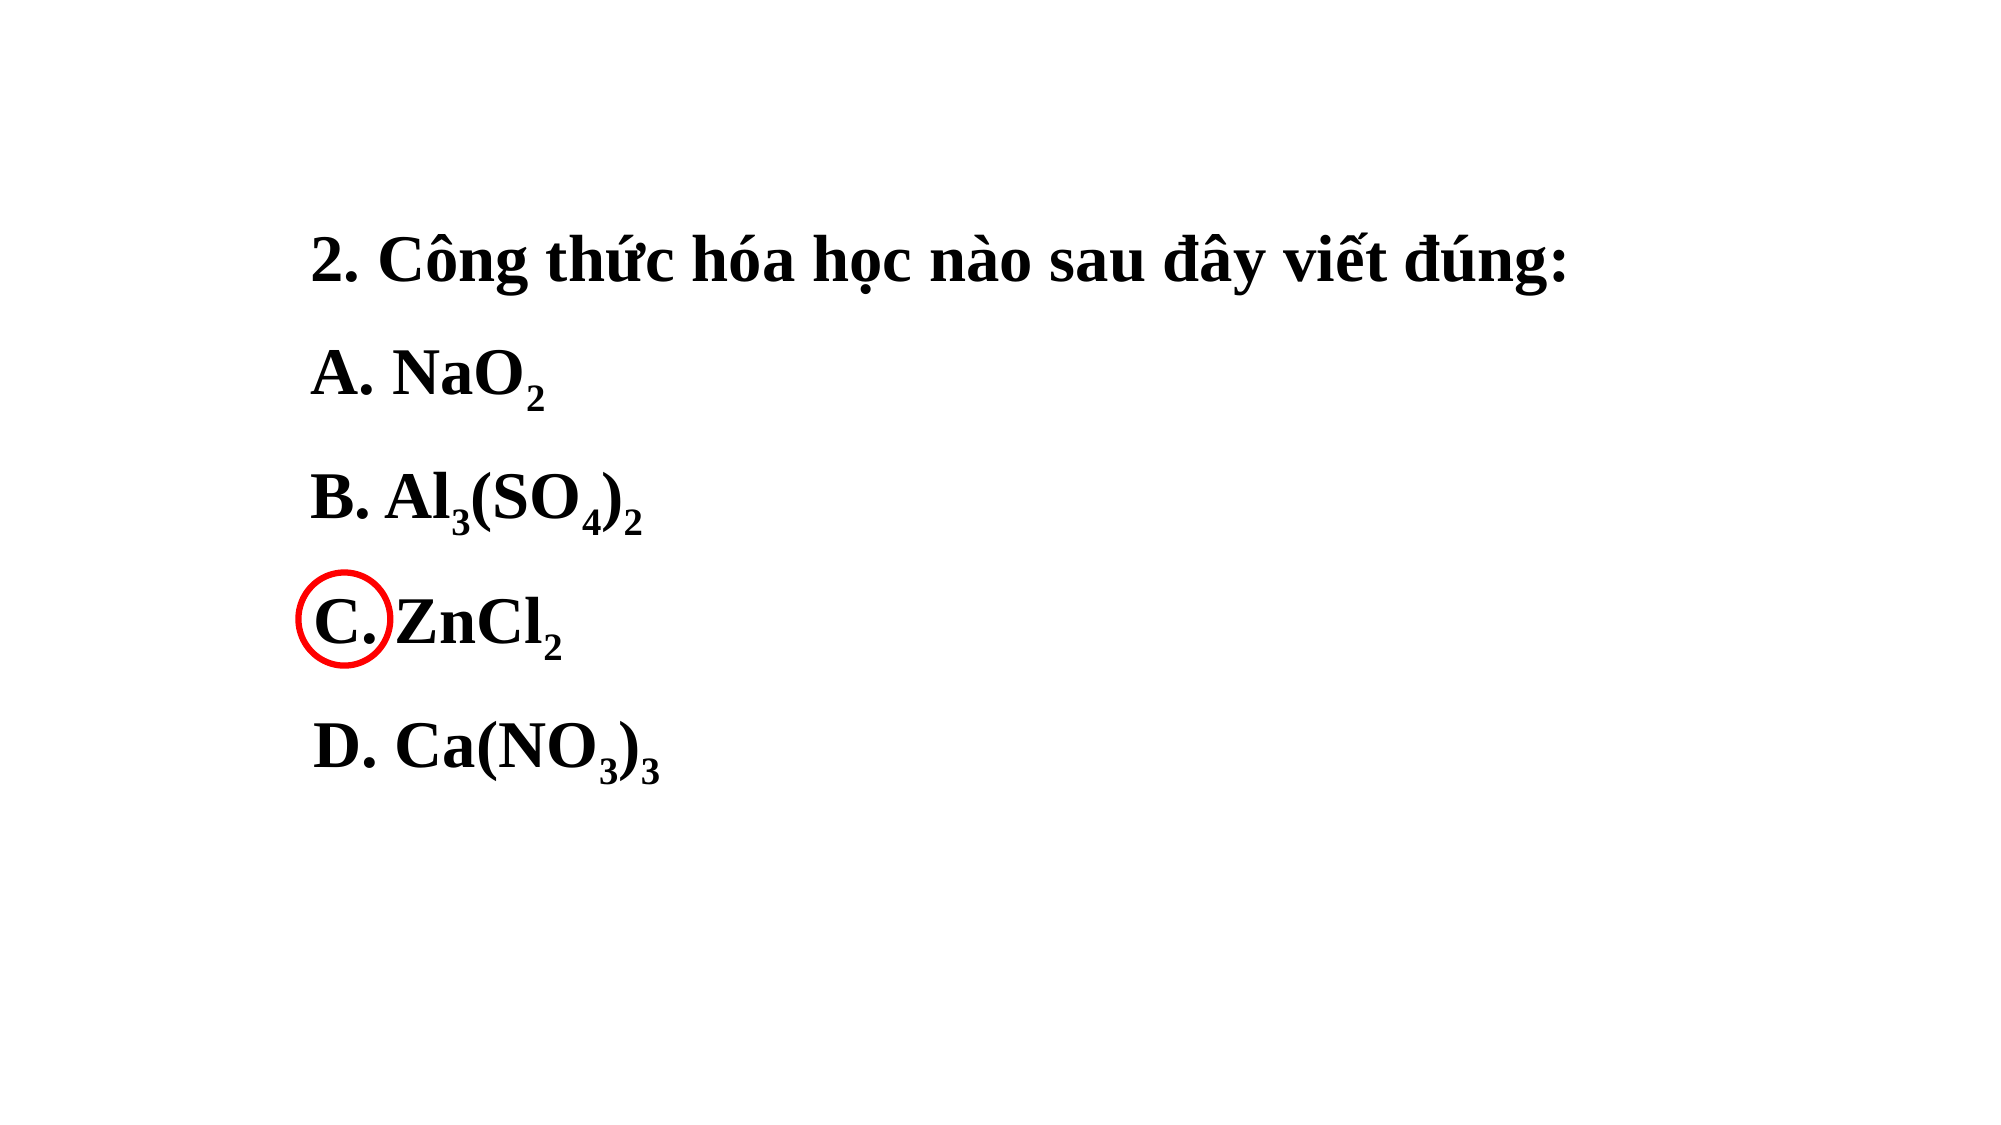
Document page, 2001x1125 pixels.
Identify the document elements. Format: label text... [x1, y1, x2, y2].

text_box 2. Công thức hóa học nào sau đây viết đúng: A. NaO2 B. Al3(SO4)2 C. ZnCl2 D. Ca(NO3)3 [278, 207, 1752, 800]
text_box [297, 571, 392, 667]
